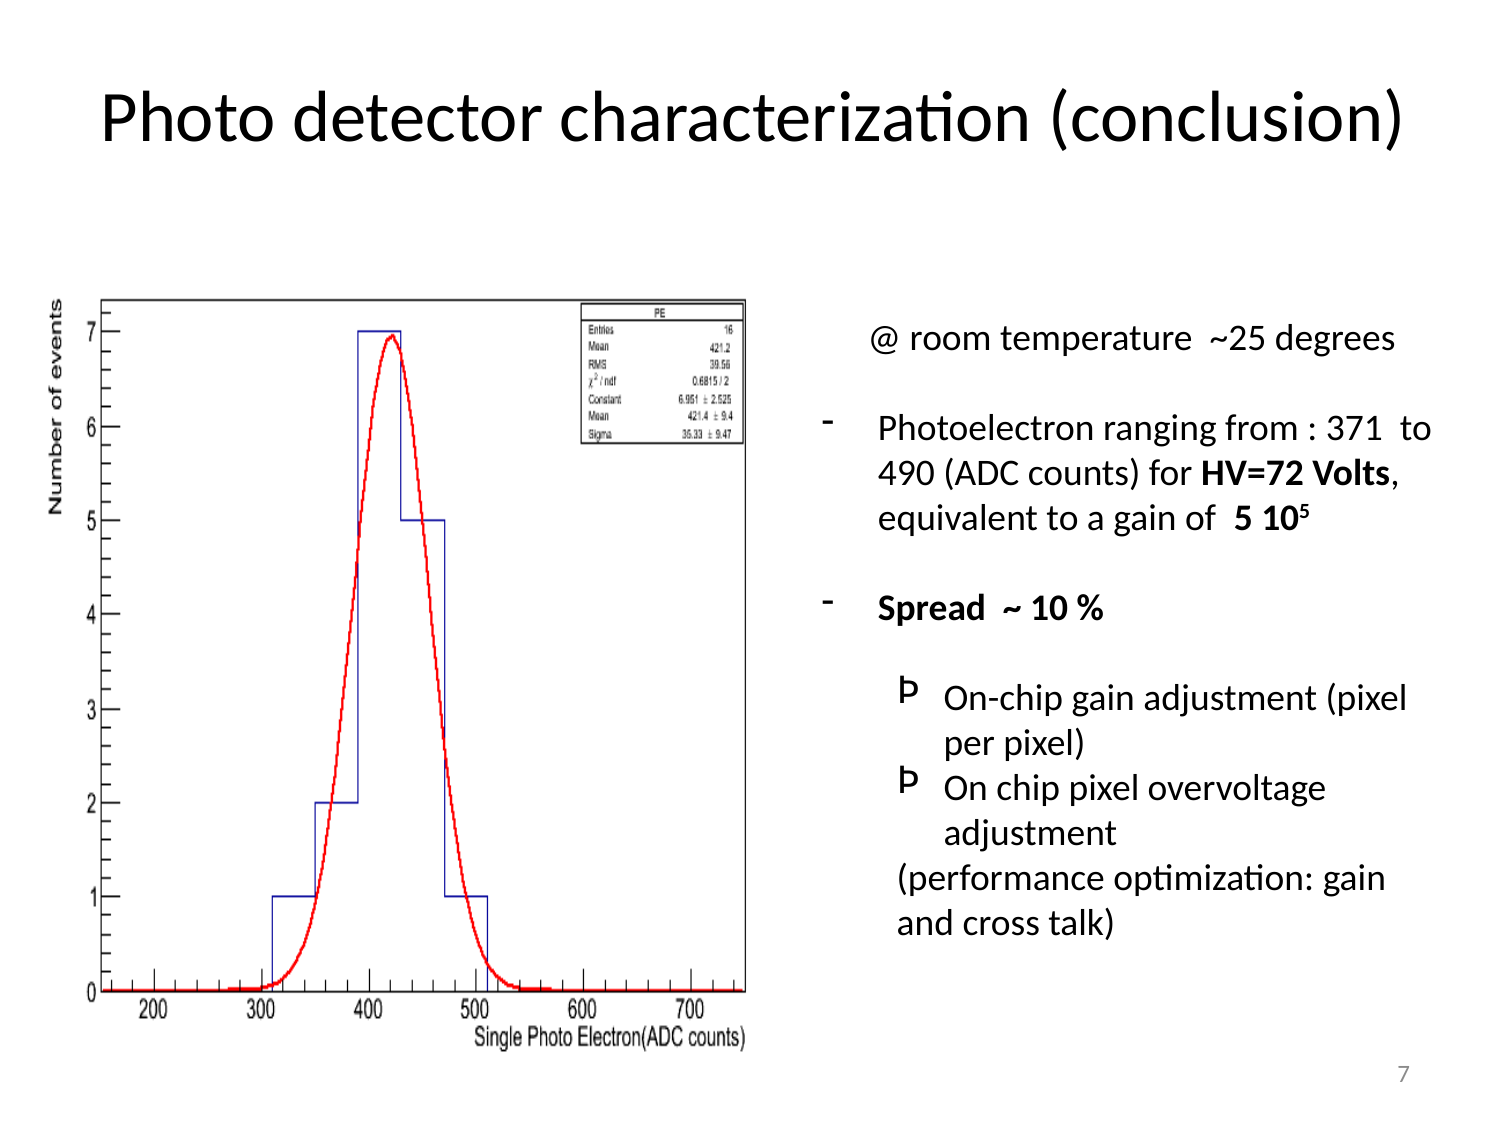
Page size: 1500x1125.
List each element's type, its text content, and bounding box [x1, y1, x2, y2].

slide_number 7 [1074, 1042, 1425, 1103]
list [22, 217, 828, 1083]
text_box @ room temperature ~25 degrees Photoelectron ranging from : 371 to 490 (ADC counts) for HV=72 Volts, equivalent to a gain of 5 105 Spread ~ 10 % On-chip gain adjustment (pixel per pixel) On chip pixel overvoltage adjustment (performance optimization: gain and cross talk) [832, 305, 1457, 990]
title Photo detector characterization (conclusion) [78, 18, 1429, 207]
